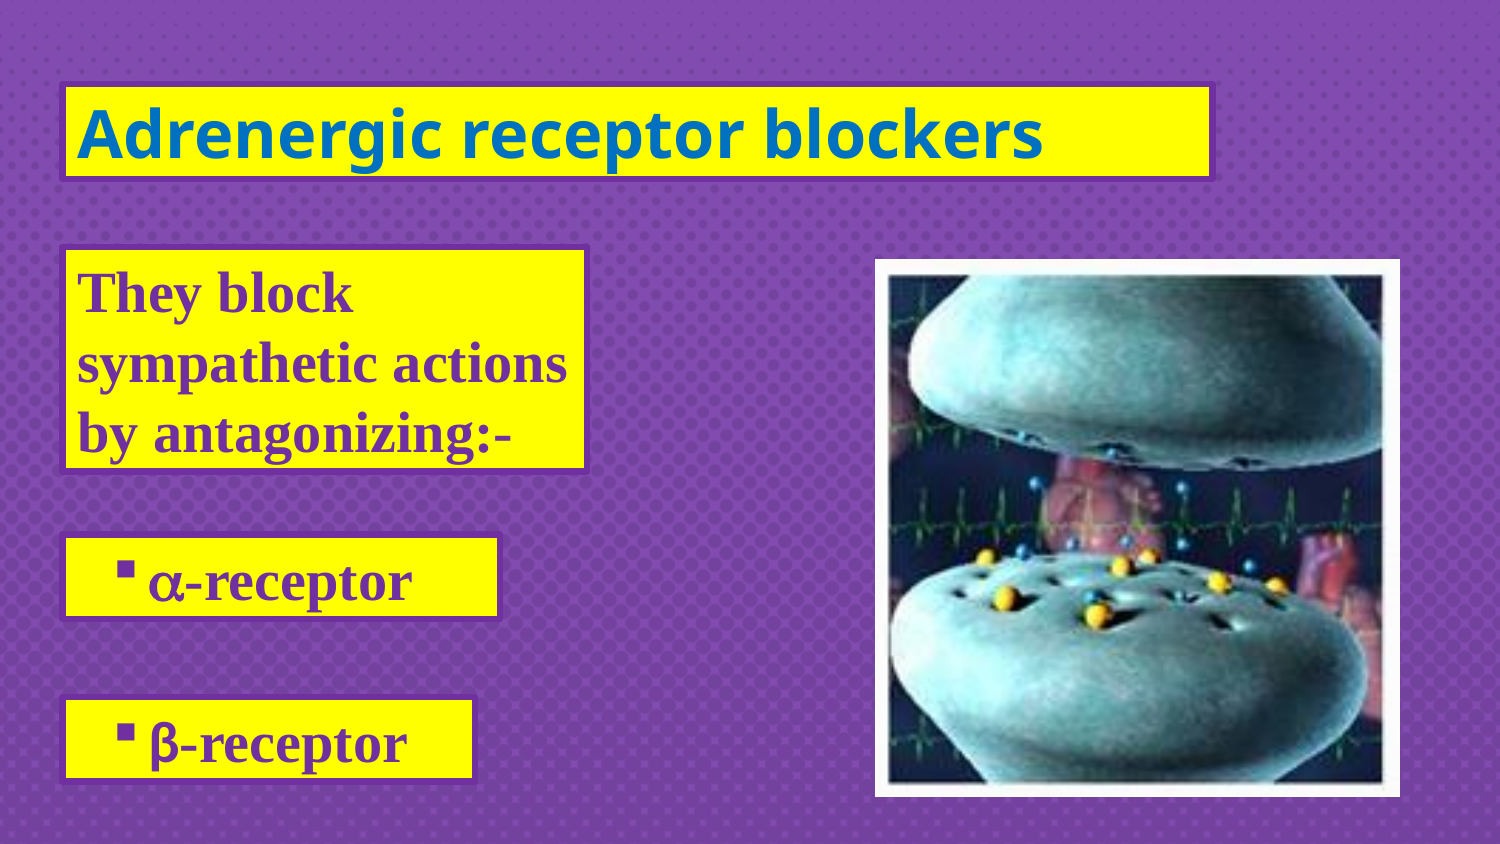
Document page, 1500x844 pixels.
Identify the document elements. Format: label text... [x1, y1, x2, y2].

text_box They block sympathetic actions by antagonizing:- [62, 246, 588, 472]
text_box Adrenergic receptor blockers [62, 84, 1213, 179]
picture [874, 259, 1401, 798]
text_box -receptor [62, 534, 500, 620]
text_box β-receptor [62, 696, 475, 782]
